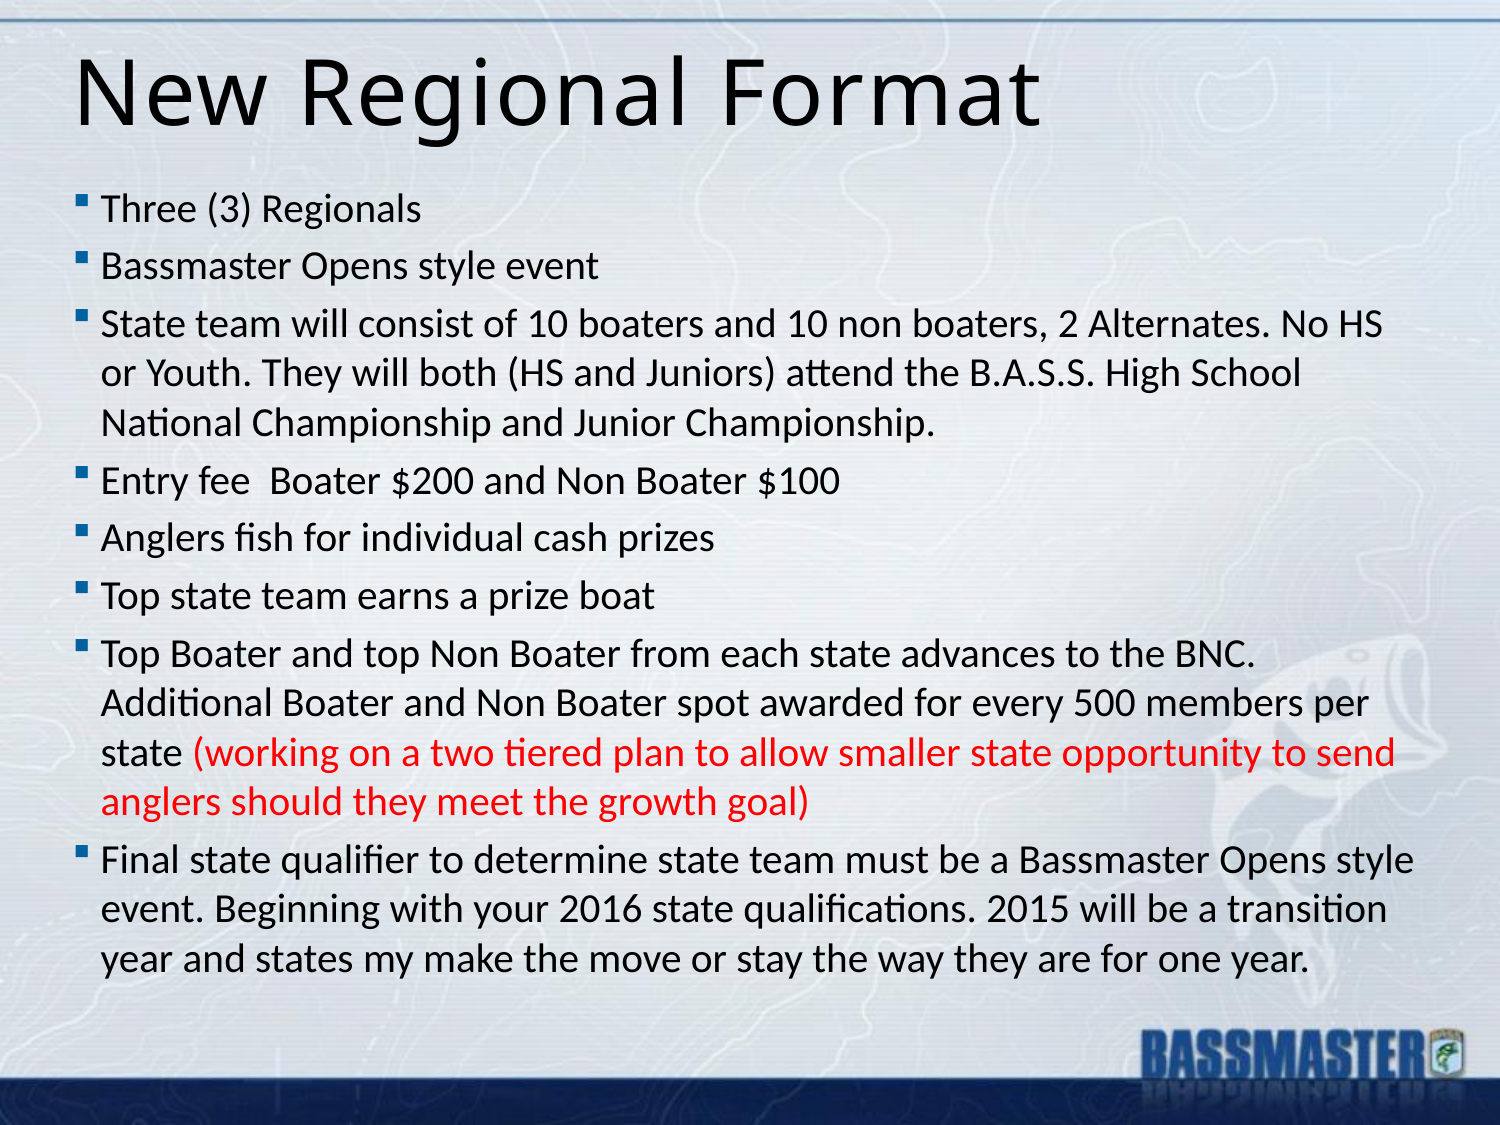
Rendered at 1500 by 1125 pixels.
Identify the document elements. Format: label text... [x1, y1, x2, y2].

title New Regional Format [57, 26, 1443, 151]
list Three (3) Regionals Bassmaster Opens style event State team will consist of 10 boaters and 10 non boaters, 2 Alternates. No HS or Youth. They will both (HS and Juniors) attend the B.A.S.S. High School National Championship and Junior Championship. Entry fee Boater $200 and Non Boater $100 Anglers fish for individual cash prizes Top state team earns a prize boat Top Boater and top Non Boater from each state advances to the BNC. Additional Boater and Non Boater spot awarded for every 500 members per state (working on a two tiered plan to allow smaller state opportunity to send anglers should they meet the growth goal) Final state qualifier to determine state team must be a Bassmaster Opens style event. Beginning with your 2016 state qualifications. 2015 will be a transition year and states my make the move or stay the way they are for one year. [57, 173, 1443, 1004]
picture [0, 0, 1500, 1125]
